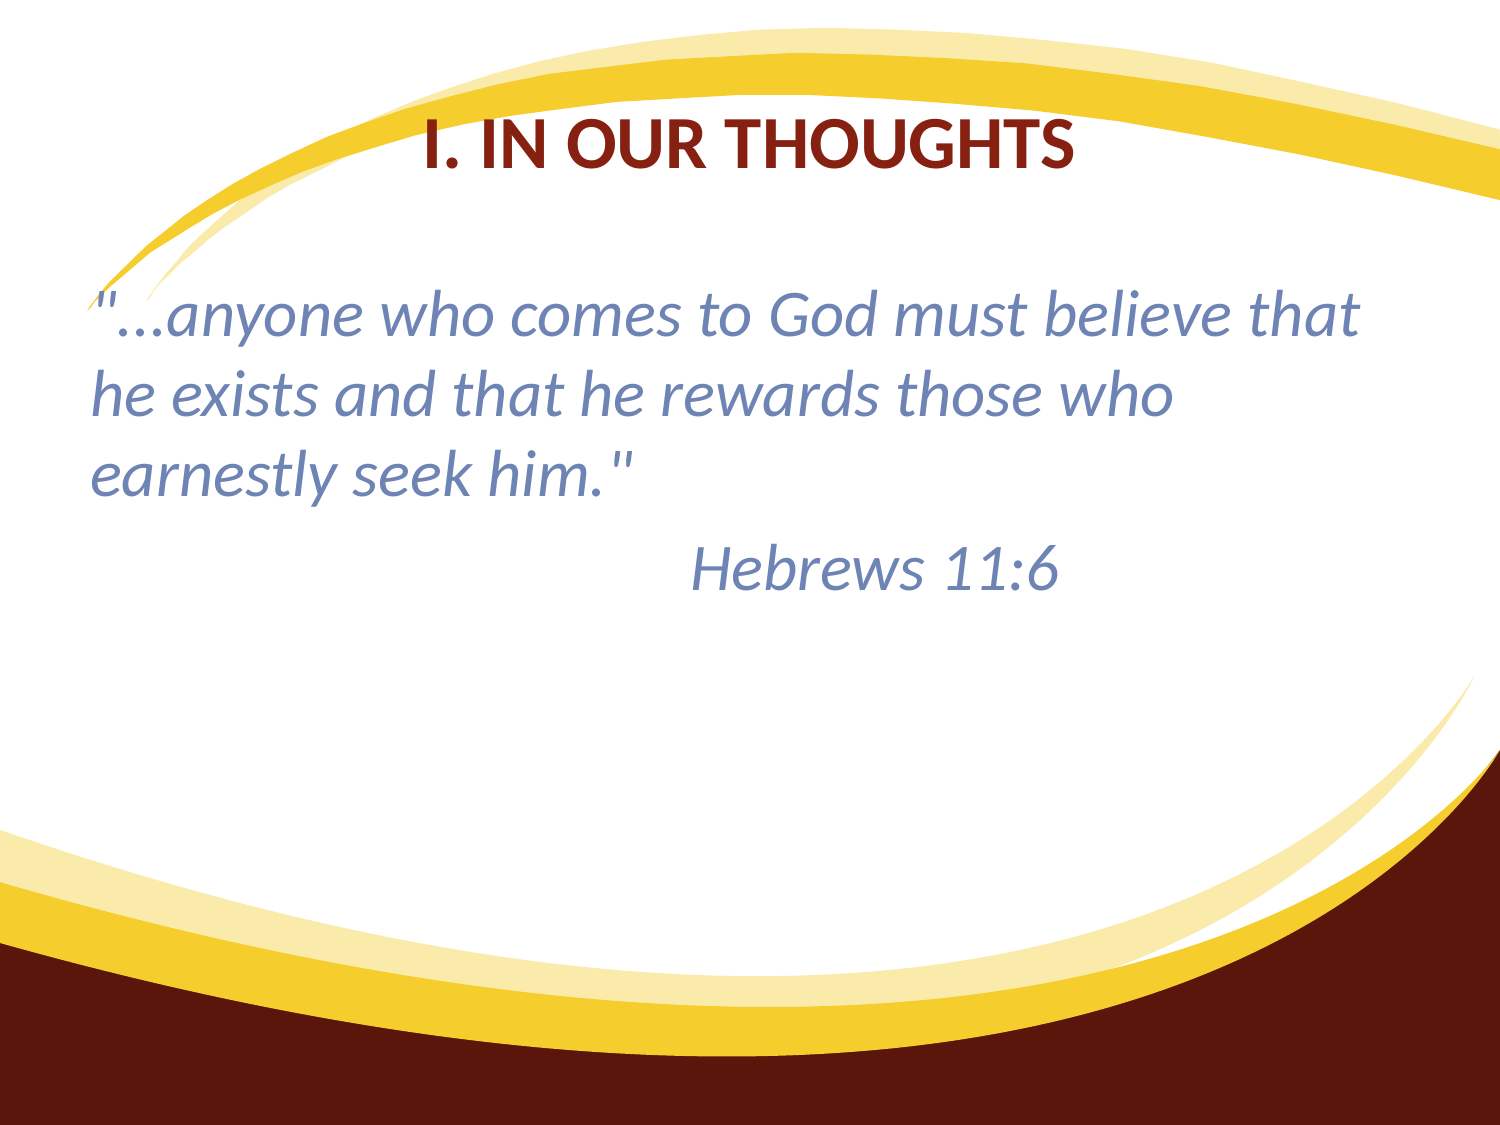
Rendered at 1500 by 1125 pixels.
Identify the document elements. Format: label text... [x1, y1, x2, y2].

title I. IN OUR THOUGHTS [75, 45, 1425, 233]
list "...anyone who comes to God must believe that he exists and that he rewards those who earnestly seek him." Hebrews 11:6 [75, 262, 1425, 1005]
